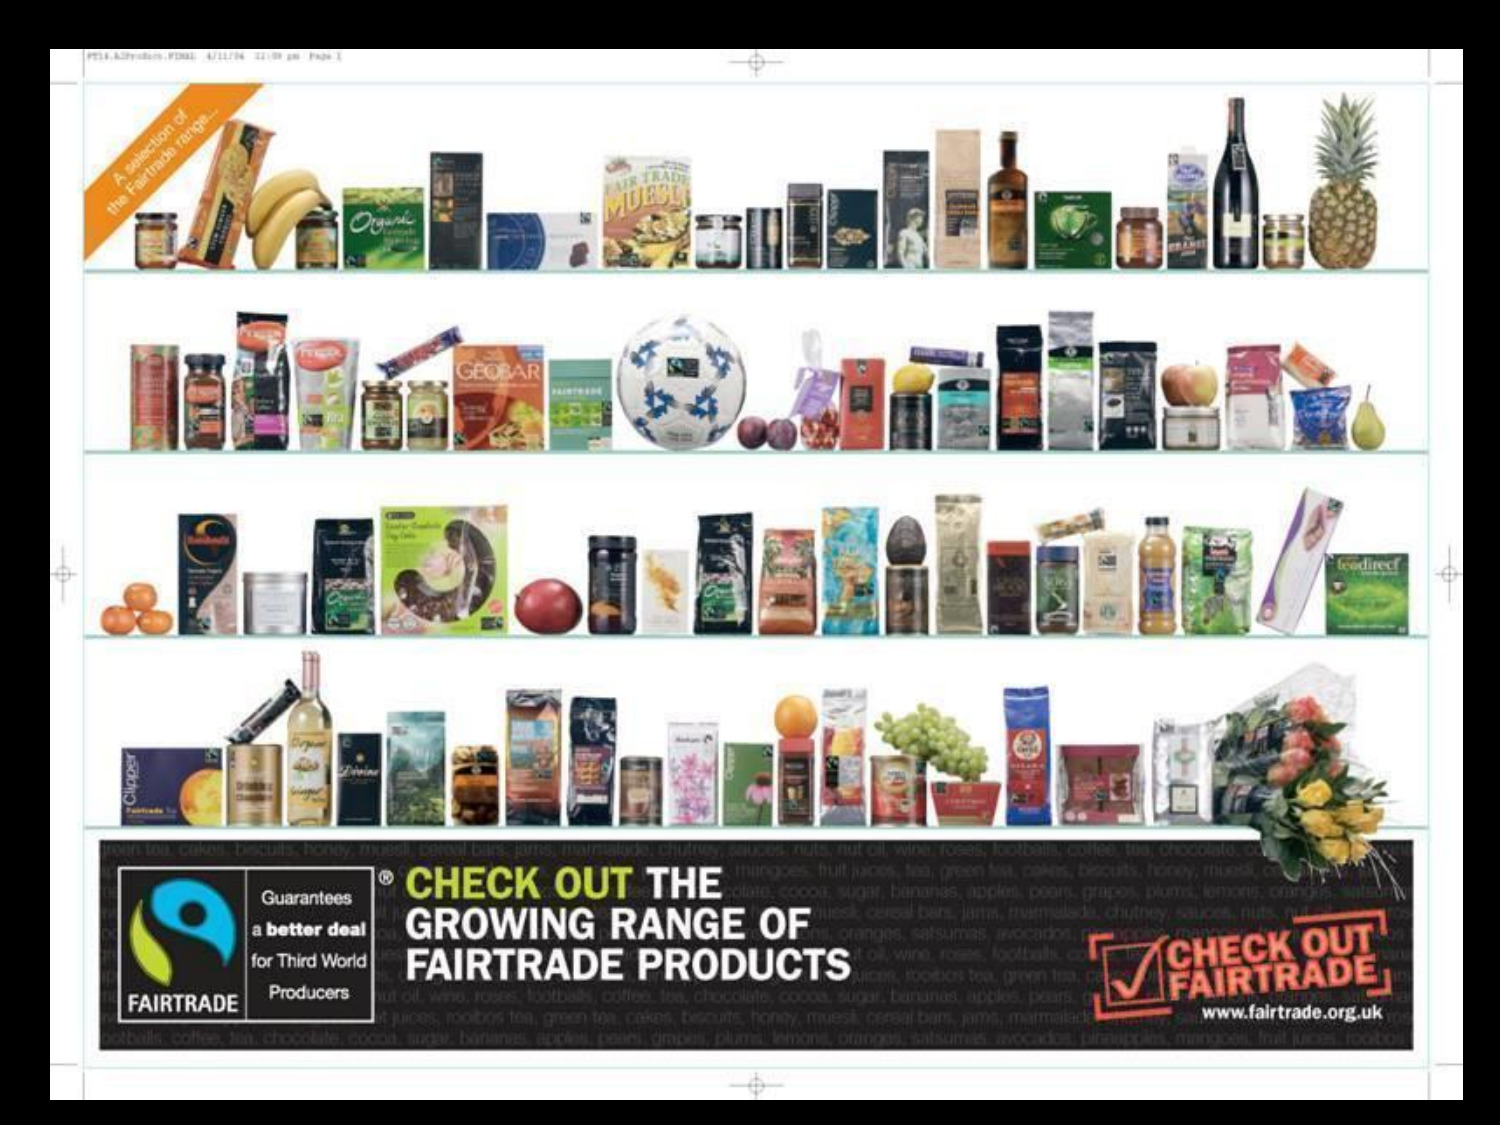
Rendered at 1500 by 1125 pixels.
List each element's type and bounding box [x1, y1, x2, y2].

picture [49, 49, 1463, 1101]
